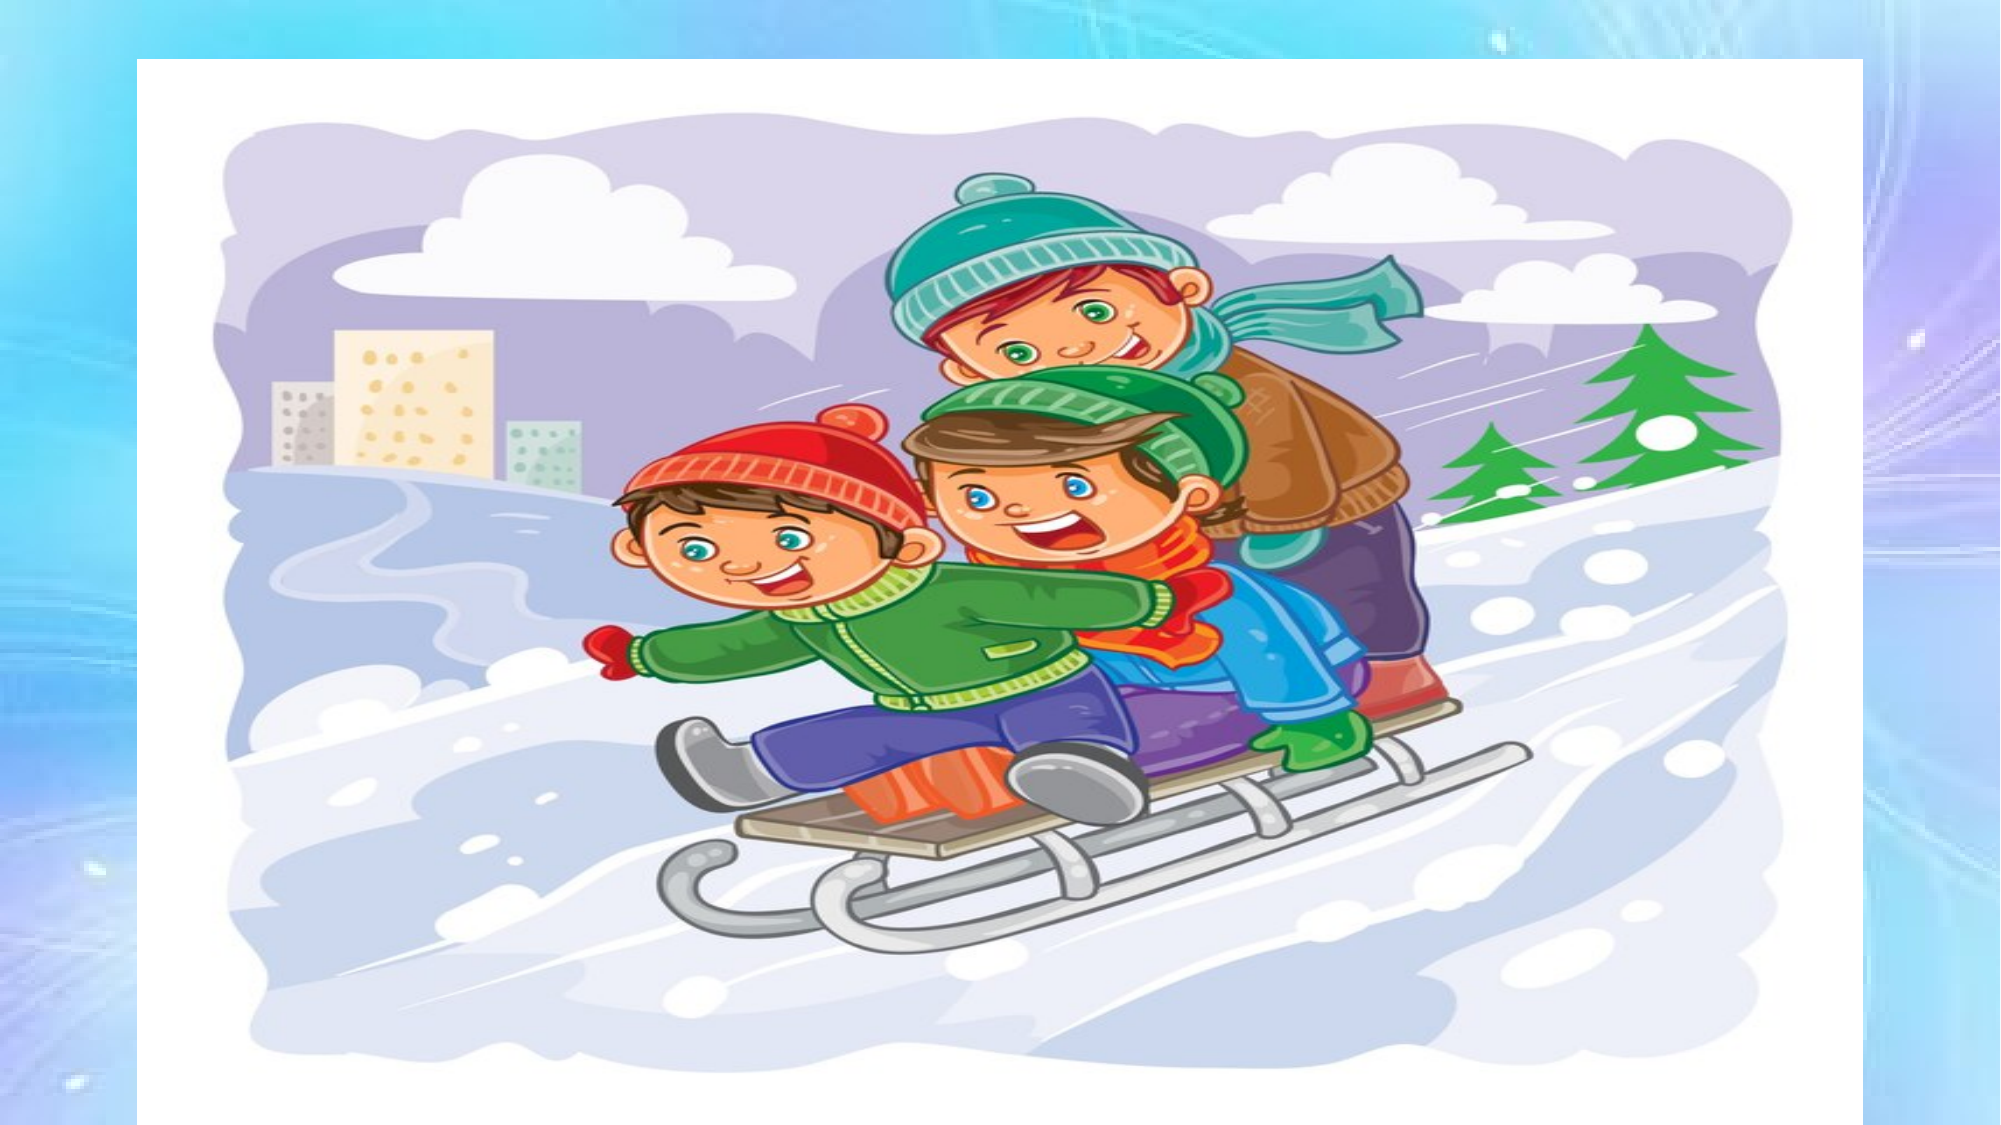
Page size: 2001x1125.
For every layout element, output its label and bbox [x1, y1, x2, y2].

list [137, 59, 1863, 1125]
picture [0, 0, 2001, 1125]
